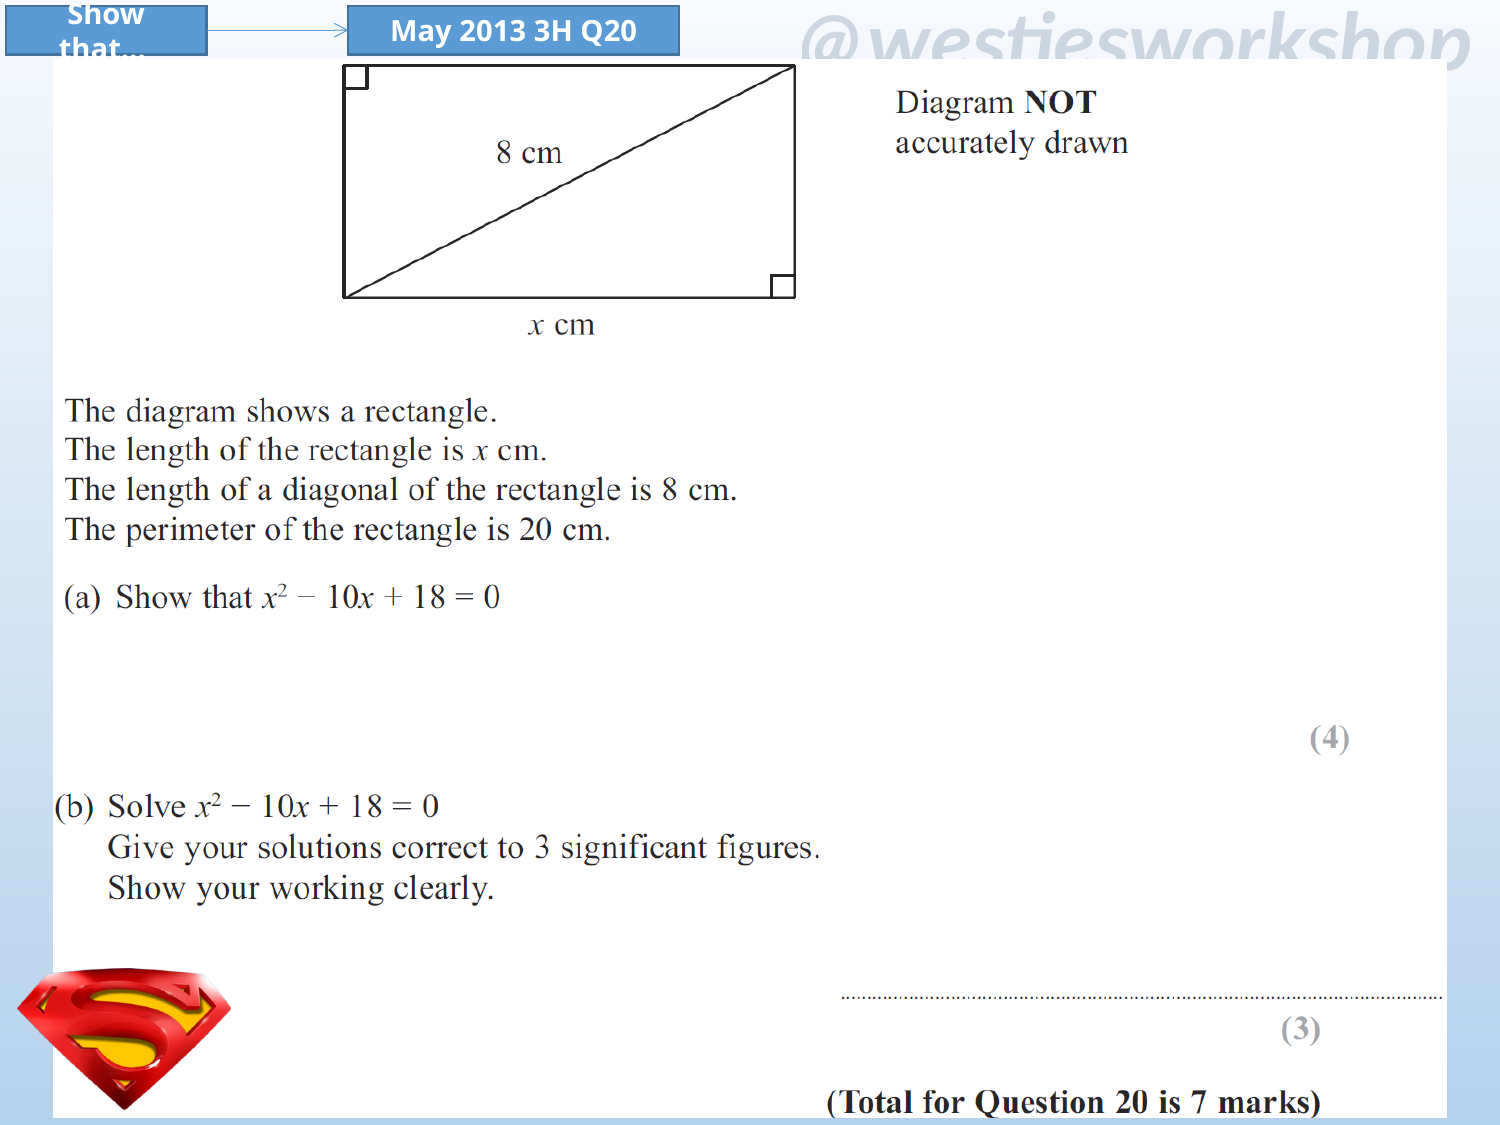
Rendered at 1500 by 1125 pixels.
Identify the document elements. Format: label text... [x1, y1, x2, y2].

text_box Show that… [5, 5, 208, 56]
picture [17, 59, 1447, 1118]
text_box May 2013 3H Q20 [347, 5, 680, 56]
